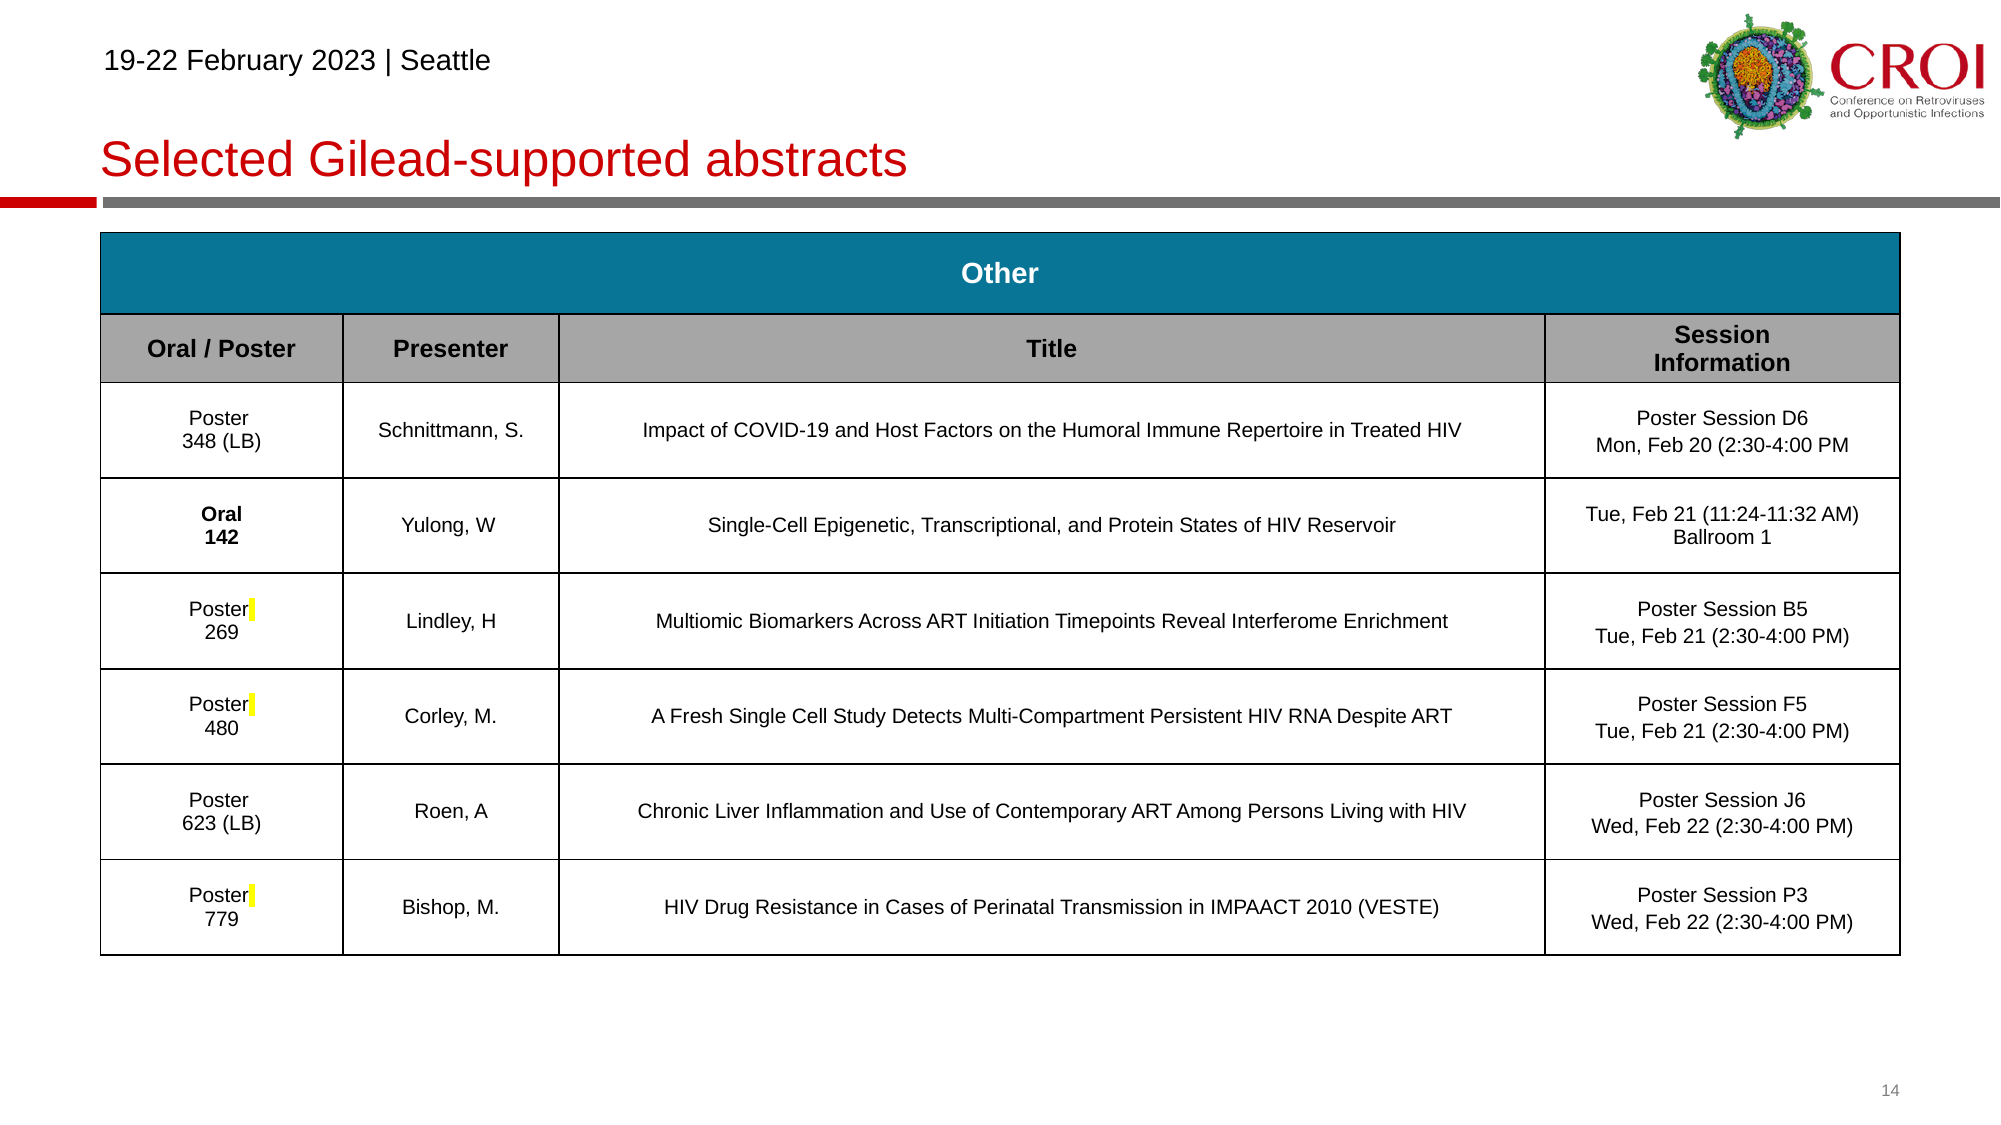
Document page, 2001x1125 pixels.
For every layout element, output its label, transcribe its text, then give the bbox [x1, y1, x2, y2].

table_header Other [101, 233, 1899, 313]
table_cell Poster Session B5 Tue, Feb 21 (2:30-4:00 PM) [1546, 574, 1899, 668]
table_cell Yulong, W [344, 479, 558, 572]
table_cell Chronic Liver Inflammation and Use of Contemporary ART Among Persons Living with HIV [560, 765, 1544, 859]
table_cell Oral 142 [101, 479, 342, 572]
table_cell Tue, Feb 21 (11:24-11:32 AM) Ballroom 1 [1546, 479, 1899, 572]
table_cell HIV Drug Resistance in Cases of Perinatal Transmission in IMPAACT 2010 (VESTE) [560, 860, 1544, 954]
table_cell Poster 623 (LB) [101, 765, 342, 859]
table_cell Poster Session J6 Wed, Feb 22 (2:30-4:00 PM) [1546, 765, 1899, 859]
list 19-22 February 2023 | Seattle [103, 27, 1682, 77]
table_cell Poster 480 [101, 670, 342, 763]
picture [1687, 2, 2000, 148]
table_cell Multiomic Biomarkers Across ART Initiation Timepoints Reveal Interferome Enrichment [560, 574, 1544, 668]
table_cell Impact of COVID-19 and Host Factors on the Humoral Immune Repertoire in Treated HIV [560, 383, 1544, 477]
table_cell Poster 348 (LB) [101, 383, 342, 477]
table_cell Bishop, M. [344, 860, 558, 954]
table_cell Single-Cell Epigenetic, Transcriptional, and Protein States of HIV Reservoir [560, 479, 1544, 572]
table_cell Presenter [344, 315, 558, 382]
table_cell Roen, A [344, 765, 558, 859]
slide_number 14 [1845, 1072, 1900, 1100]
table_cell A Fresh Single Cell Study Detects Multi-Compartment Persistent HIV RNA Despite ART [560, 670, 1544, 763]
table_cell Poster Session P3 Wed, Feb 22 (2:30-4:00 PM) [1546, 860, 1899, 954]
table_cell Corley, M. [344, 670, 558, 763]
table_cell Oral / Poster [101, 315, 342, 382]
title Selected Gilead-supported abstracts [99, 76, 1900, 188]
table_cell Poster Session F5 Tue, Feb 21 (2:30-4:00 PM) [1546, 670, 1899, 763]
table_cell Title [560, 315, 1544, 382]
table_cell Poster 269 [101, 574, 342, 668]
table_cell Lindley, H [344, 574, 558, 668]
table_cell Session Information [1546, 315, 1899, 382]
table_cell Poster Session D6 Mon, Feb 20 (2:30-4:00 PM [1546, 383, 1899, 477]
table_cell Schnittmann, S. [344, 383, 558, 477]
table_cell Poster 779 [101, 860, 342, 954]
